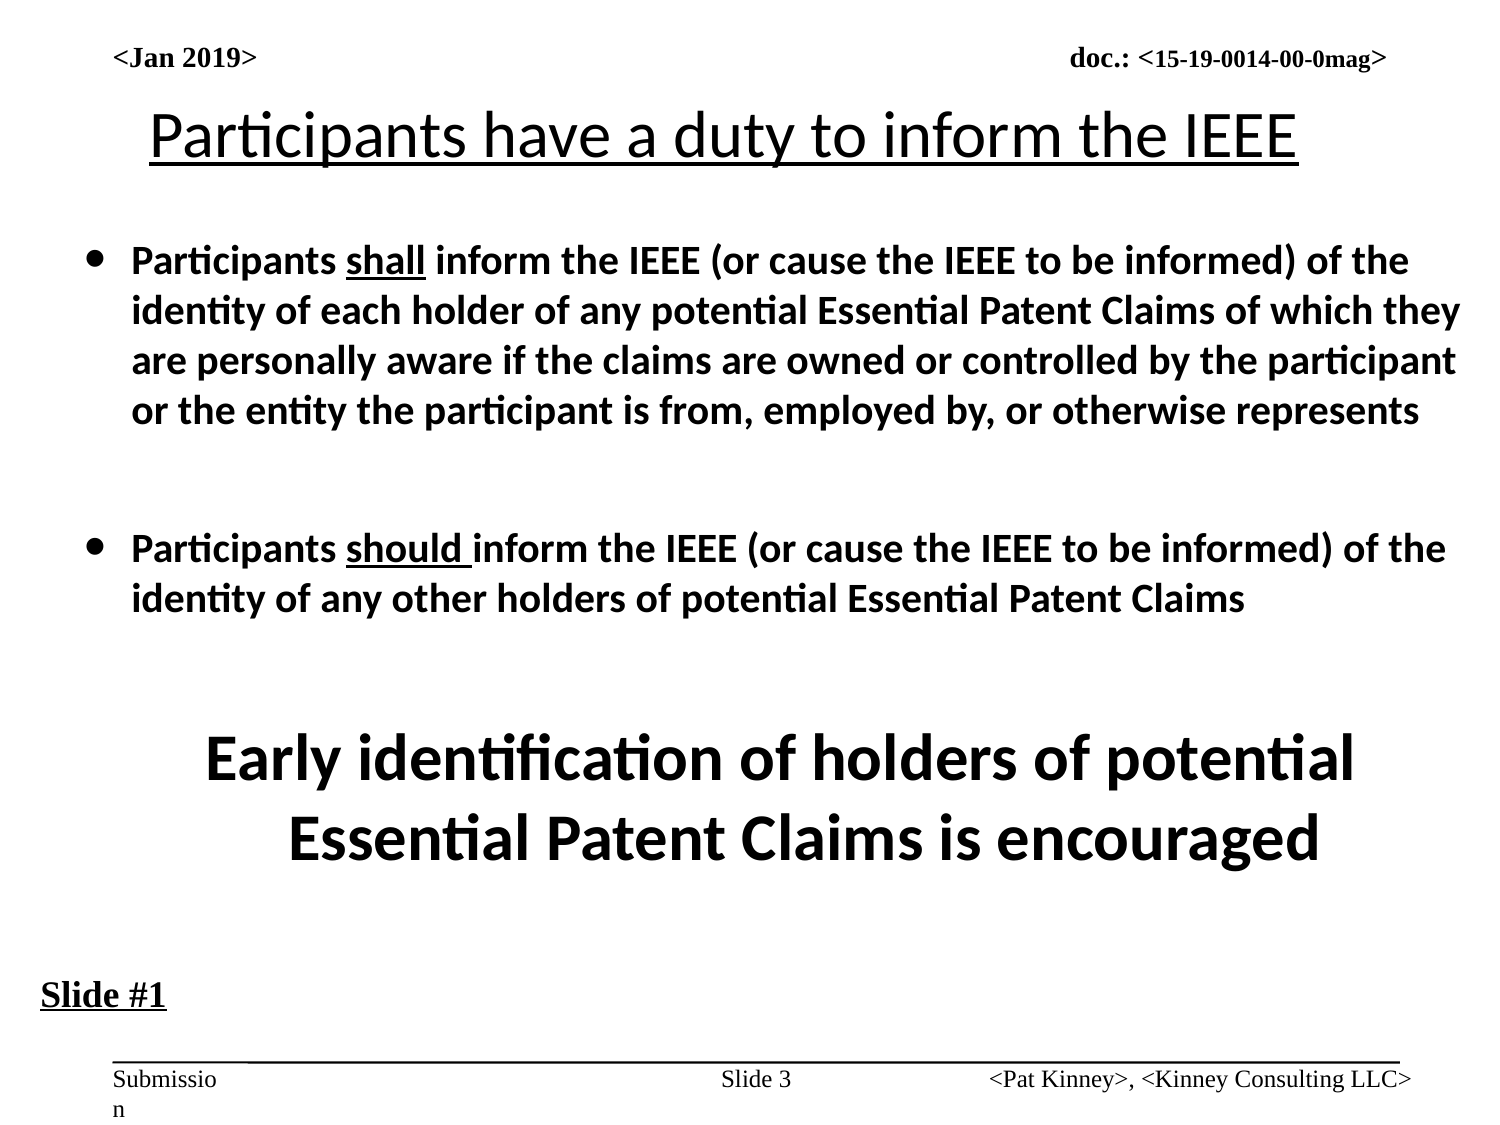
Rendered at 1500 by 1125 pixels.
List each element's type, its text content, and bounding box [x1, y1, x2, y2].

text_box Slide #1 [25, 962, 182, 1023]
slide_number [112, 37, 376, 74]
list Participants shall inform the IEEE (or cause the IEEE to be informed) of the identity of each holder of any potential Essential Patent Claims of which they are personally aware if the claims are owned or controlled by the participant or the entity the participant is from, employed by, or otherwise represents Participants should inform the IEEE (or cause the IEEE to be informed) of the identity of any other holders of potential Essential Patent Claims Early identification of holders of potential Essential Patent Claims is encouraged [0, 224, 1495, 1025]
slide_number Slide 3 [712, 1061, 800, 1093]
footer <Pat Kinney>, <Kinney Consulting LLC> [899, 1061, 1413, 1093]
title Participants have a duty to inform the IEEE [0, 75, 1449, 188]
